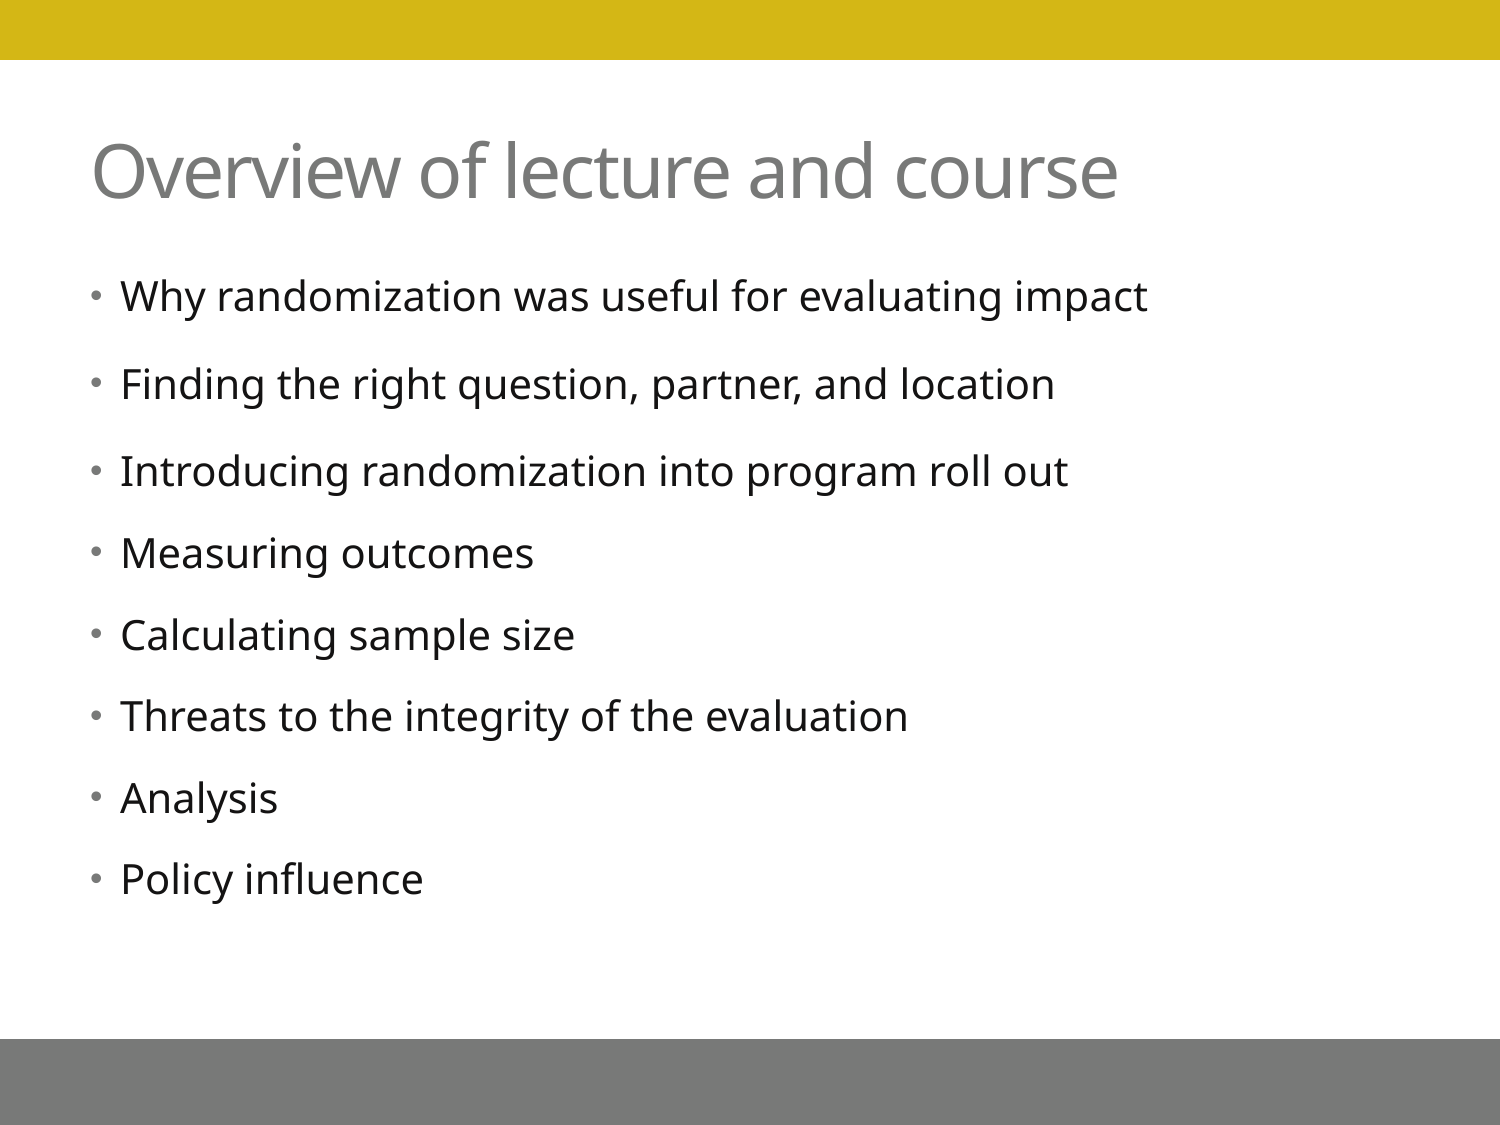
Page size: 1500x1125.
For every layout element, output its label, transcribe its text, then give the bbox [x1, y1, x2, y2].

title Overview of lecture and course [75, 87, 1425, 250]
list Why randomization was useful for evaluating impact Finding the right question, partner, and location Introducing randomization into program roll out Measuring outcomes Calculating sample size Threats to the integrity of the evaluation Analysis Policy influence [75, 262, 1425, 1012]
